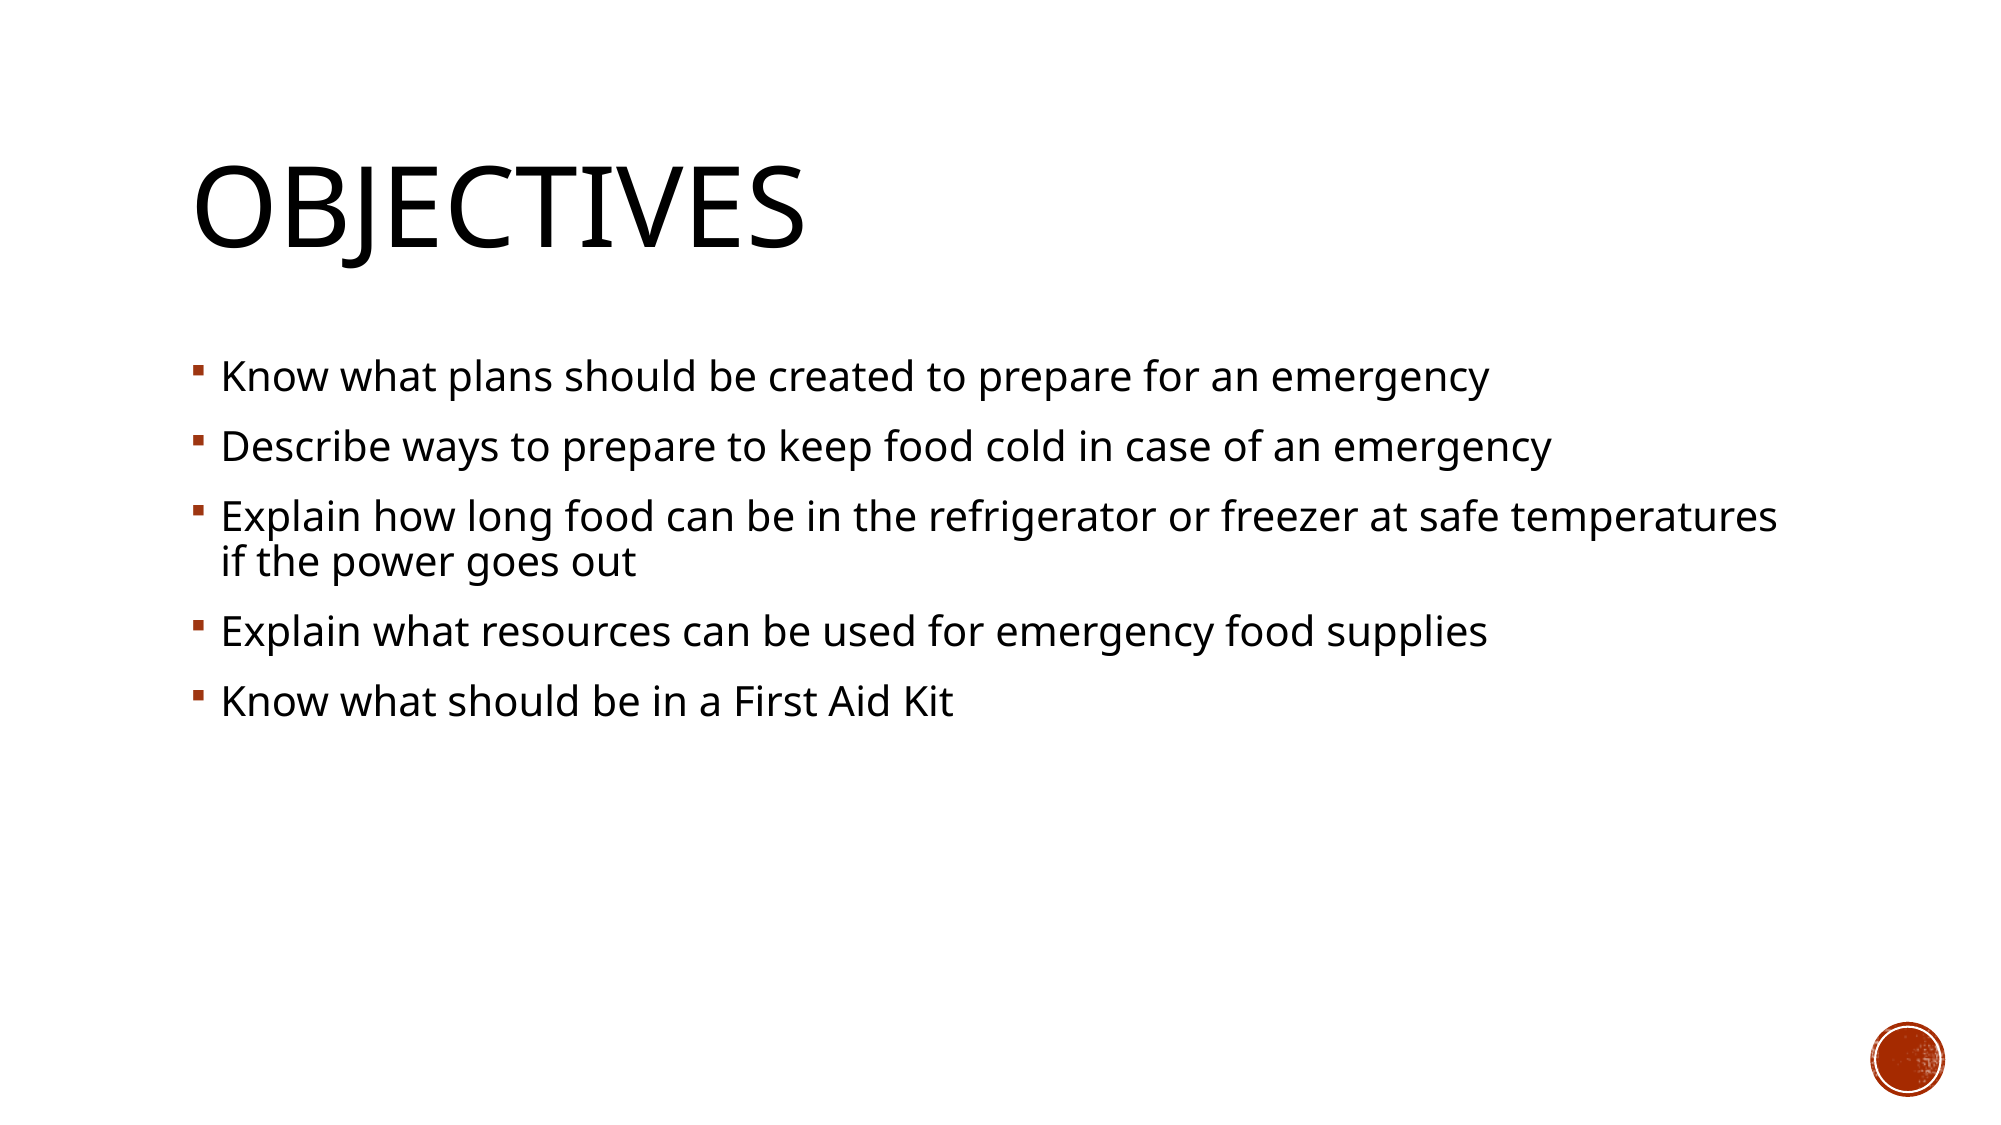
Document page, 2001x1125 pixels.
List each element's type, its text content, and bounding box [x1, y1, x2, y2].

list Know what plans should be created to prepare for an emergency Describe ways to prepare to keep food cold in case of an emergency Explain how long food can be in the refrigerator or freezer at safe temperatures if the power goes out Explain what resources can be used for emergency food supplies Know what should be in a First Aid Kit [175, 348, 1826, 1013]
title Objectives [175, 79, 1826, 344]
